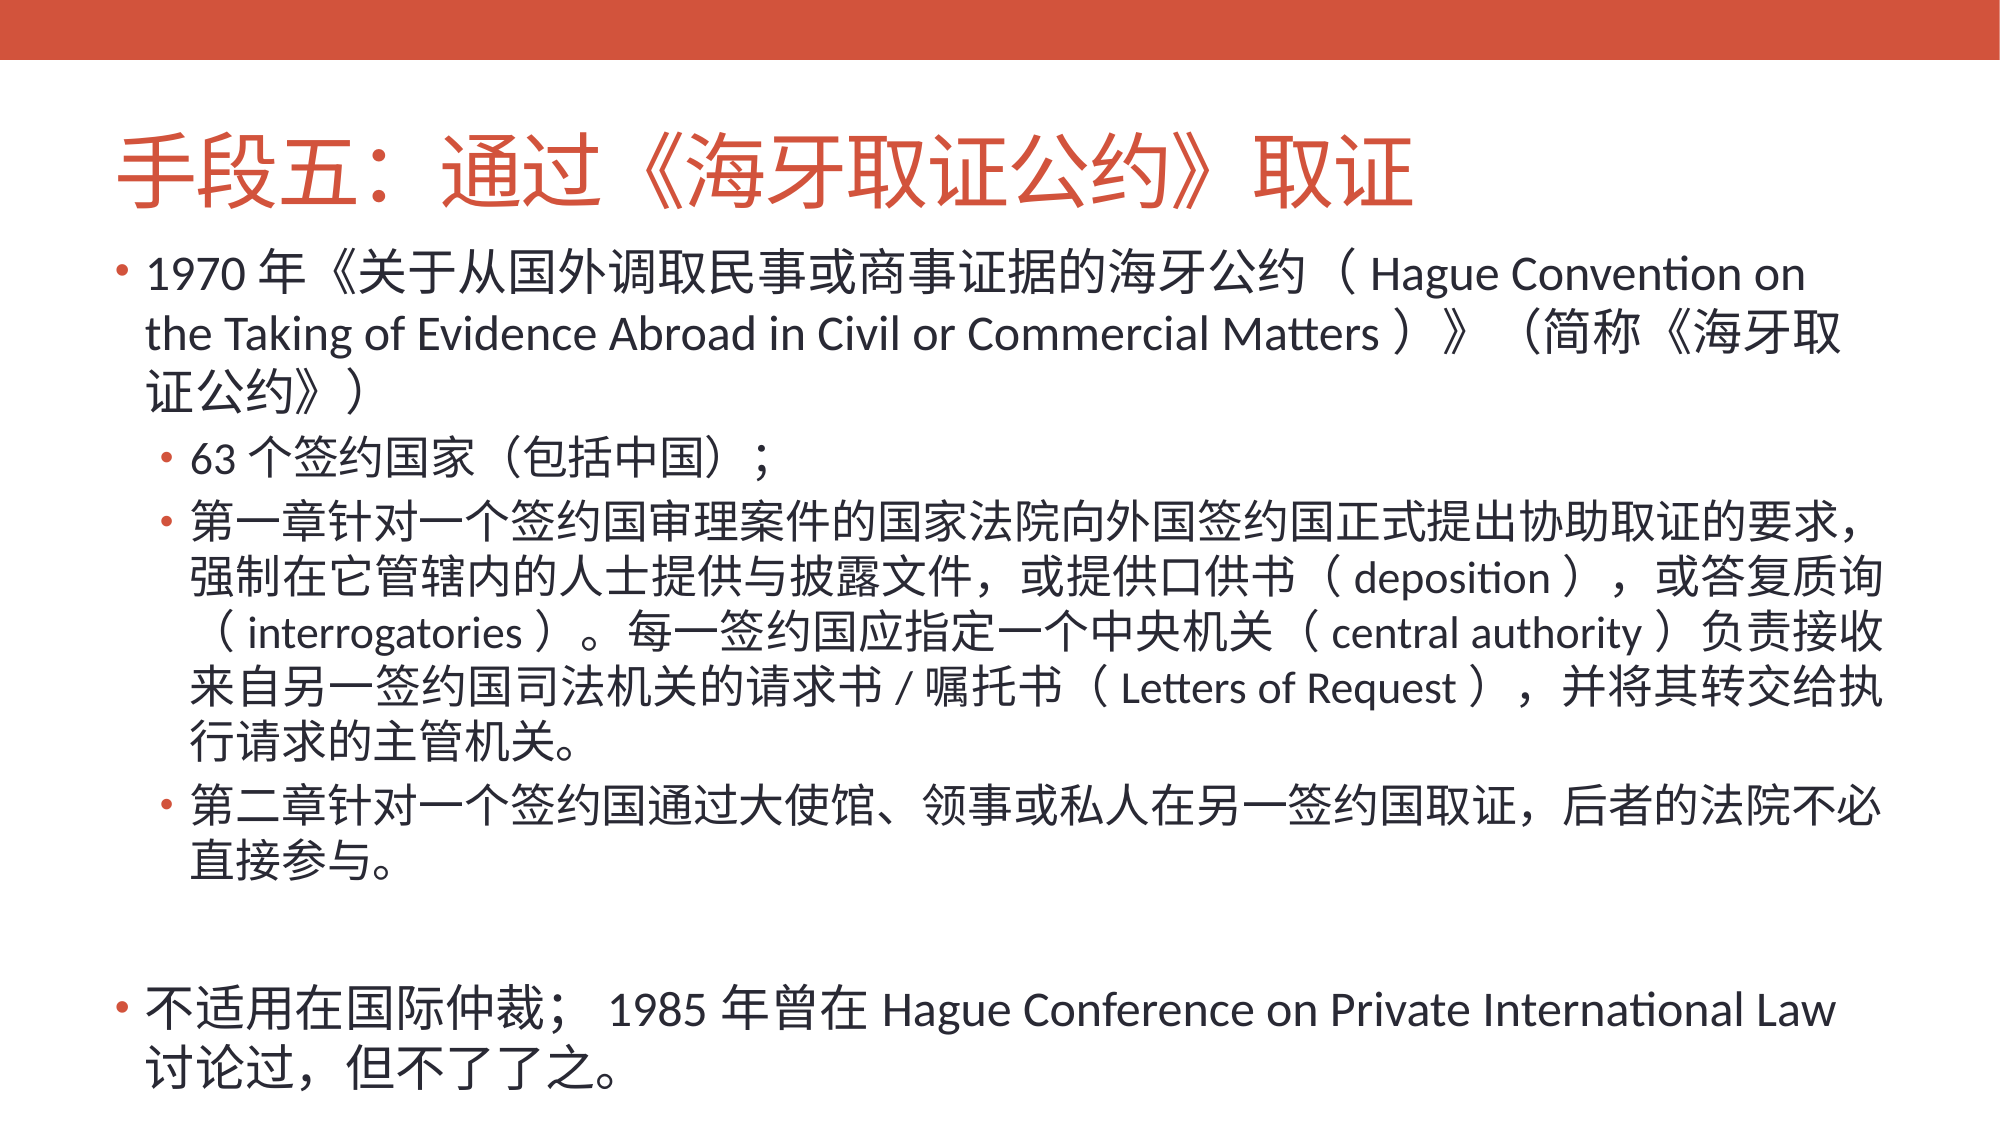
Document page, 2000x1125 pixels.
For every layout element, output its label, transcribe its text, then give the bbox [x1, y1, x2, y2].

list 1970年《关于从国外调取民事或商事证据的海牙公约（Hague Convention on the Taking of Evidence Abroad in Civil or Commercial Matters）》（简称《海牙取证公约》） 63个签约国家（包括中国）； 第一章针对一个签约国审理案件的国家法院向外国签约国正式提出协助取证的要求，强制在它管辖内的人士提供与披露文件，或提供口供书（deposition），或答复质询（interrogatories）。每一签约国应指定一个中央机关（central authority）负责接收来自另一签约国司法机关的请求书/嘱托书（Letters of Request），并将其转交给执行请求的主管机关。 第二章针对一个签约国通过大使馆、领事或私人在另一签约国取证，后者的法院不必直接参与。 不适用在国际仲裁；1985年曾在Hague Conference on Private International Law讨论过，但不了了之。 [99, 232, 1900, 1109]
title 手段五：通过《海牙取证公约》取证 [99, 87, 1900, 232]
